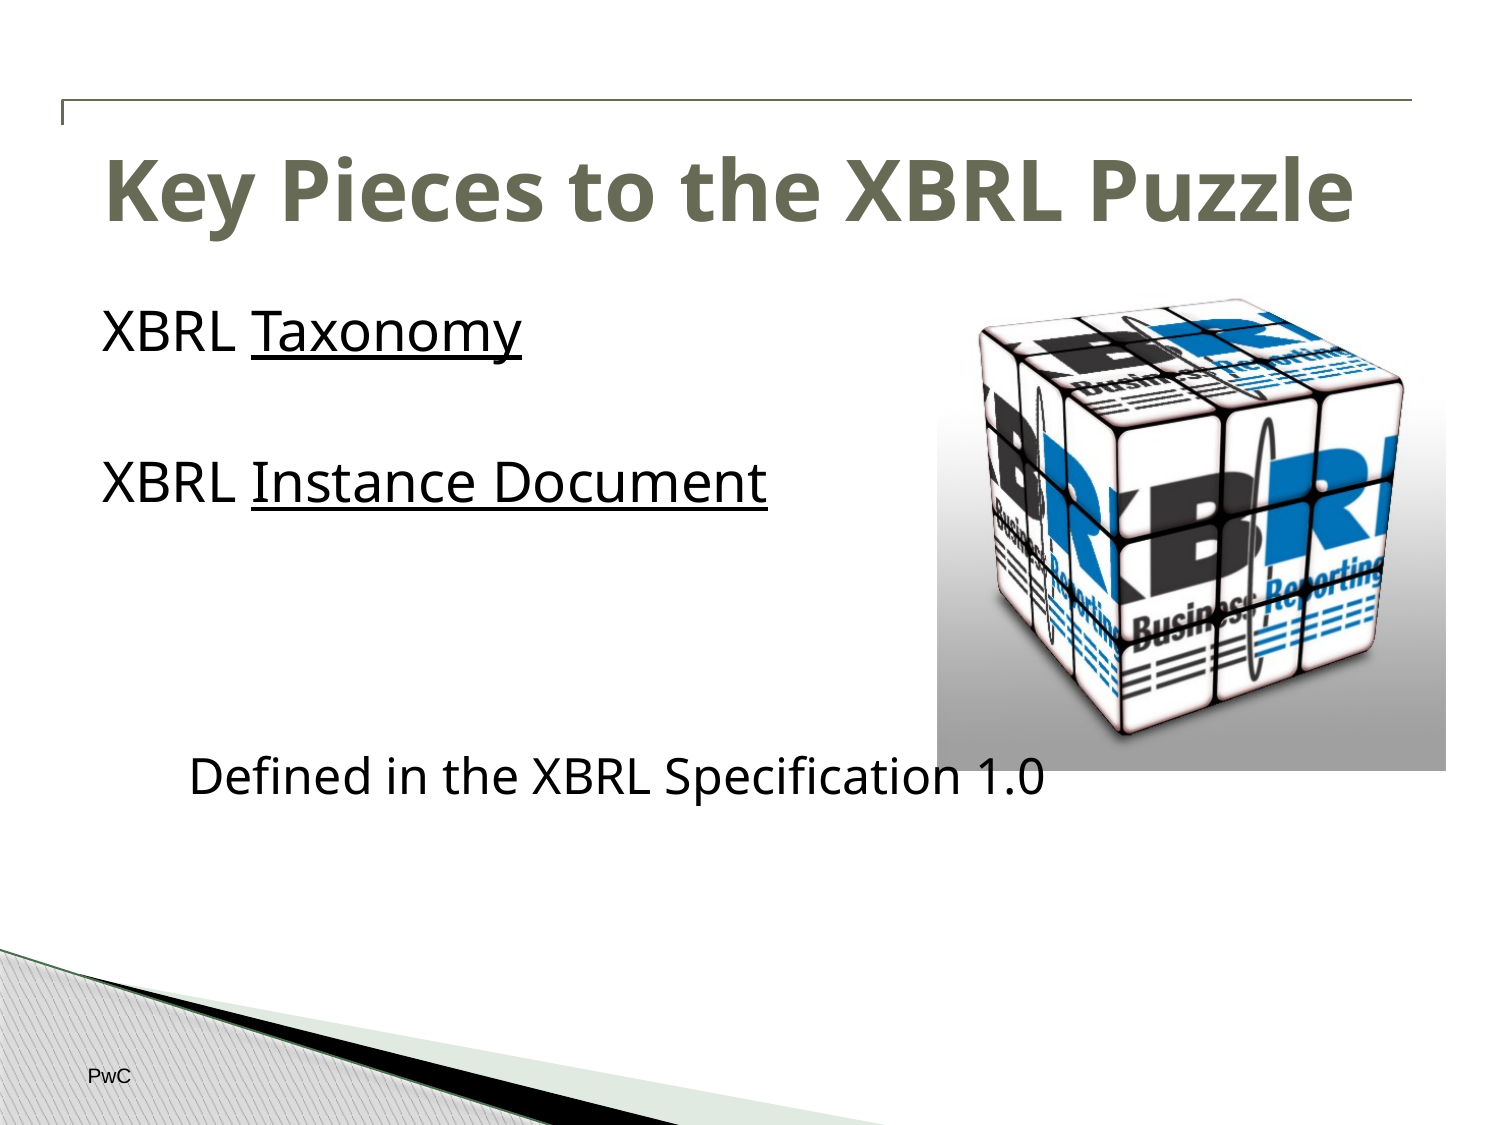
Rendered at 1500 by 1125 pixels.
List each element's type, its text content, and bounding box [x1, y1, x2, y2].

text_box Defined in the XBRL Specification 1.0 [173, 737, 1062, 813]
picture [937, 262, 1446, 771]
list XBRL Taxonomy XBRL Instance Document [87, 287, 1413, 1013]
title Key Pieces to the XBRL Puzzle [87, 112, 1413, 263]
